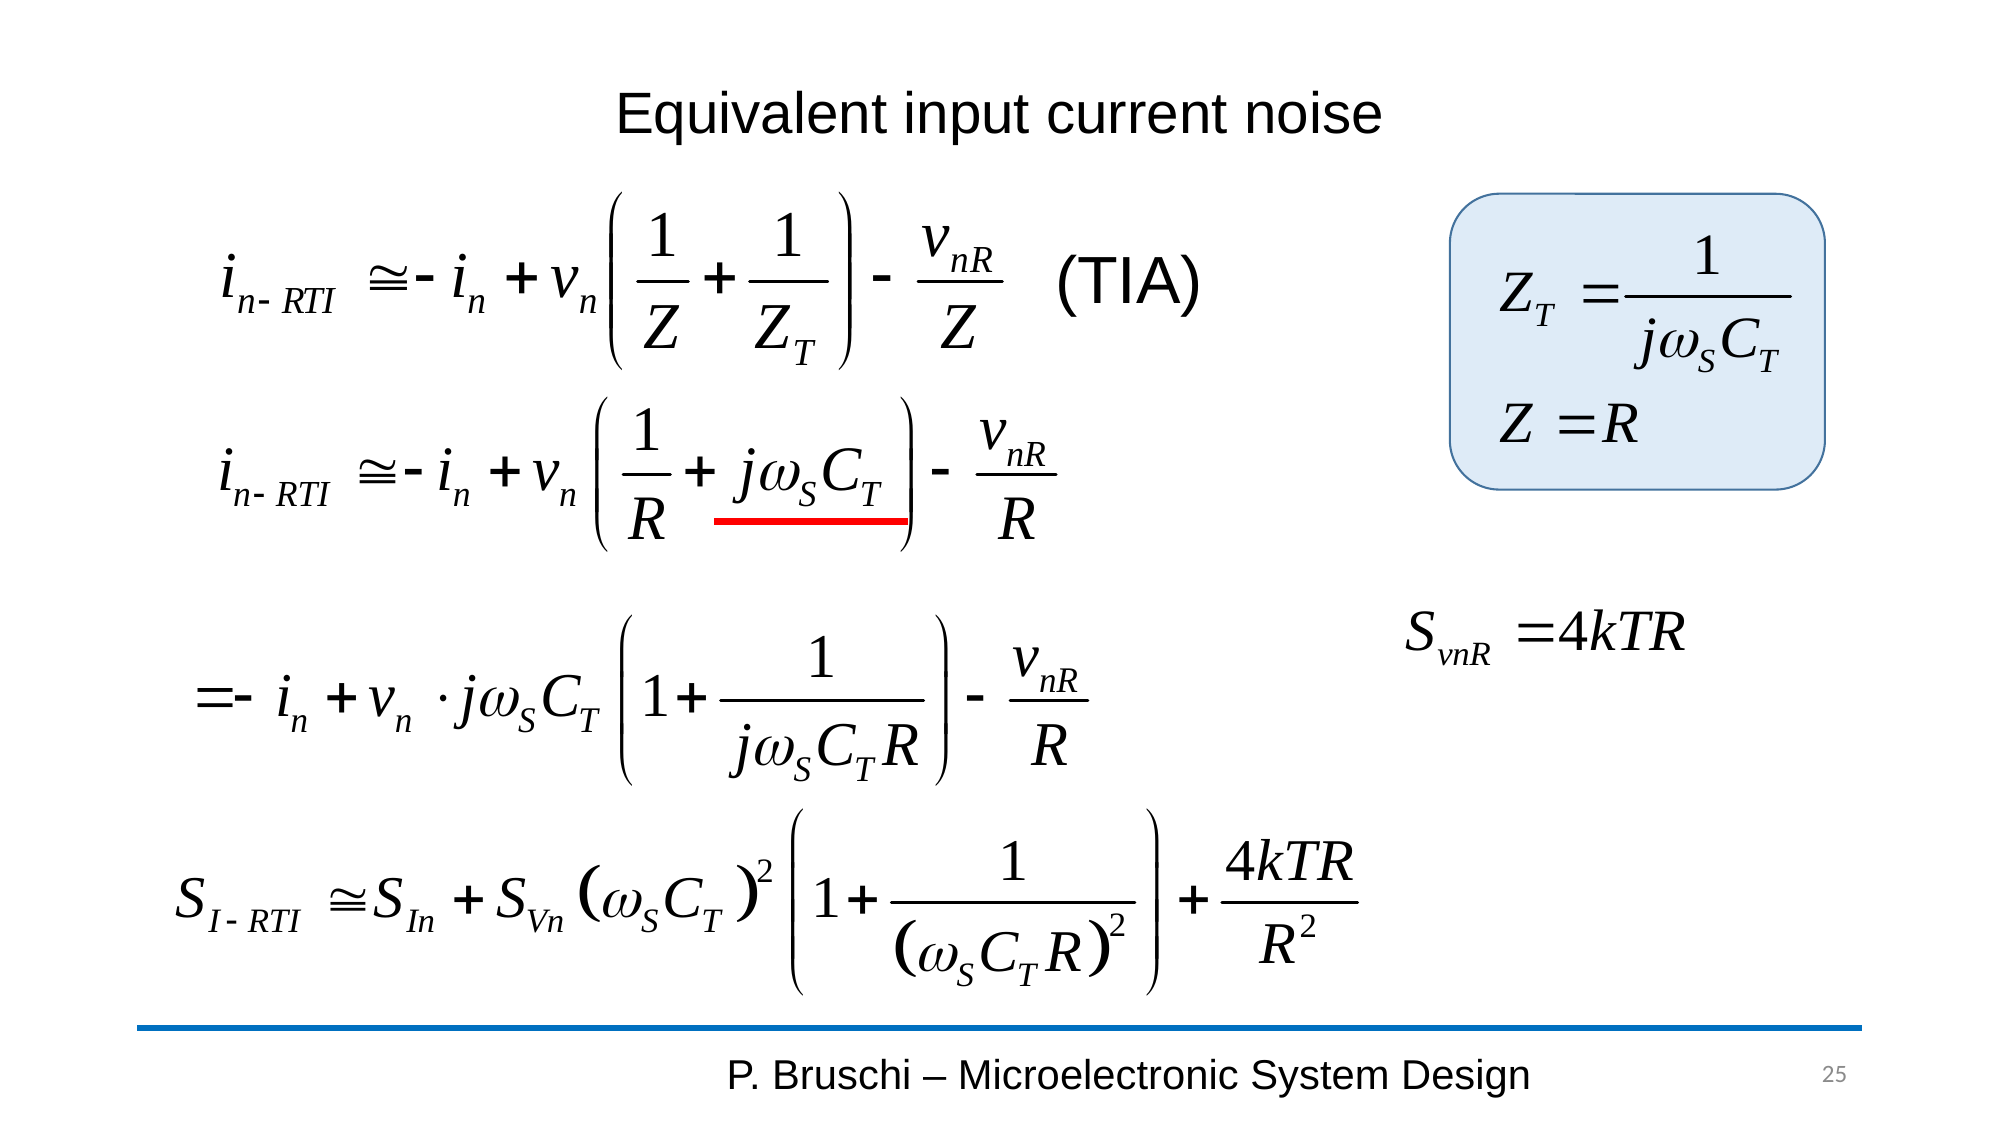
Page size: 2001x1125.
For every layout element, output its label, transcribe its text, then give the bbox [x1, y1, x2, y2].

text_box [1489, 218, 1806, 385]
title Equivalent input current noise [137, 59, 1863, 169]
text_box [209, 384, 1115, 565]
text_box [211, 177, 1014, 384]
text_box (TIA) [1040, 229, 1219, 325]
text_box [165, 799, 1372, 1007]
footer P. Bruschi – Microelectronic System Design [662, 1042, 1596, 1103]
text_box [182, 602, 1102, 799]
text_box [1395, 591, 1697, 680]
slide_number 25 [1718, 1042, 1863, 1103]
text_box [1448, 192, 1826, 491]
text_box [1489, 388, 1650, 452]
